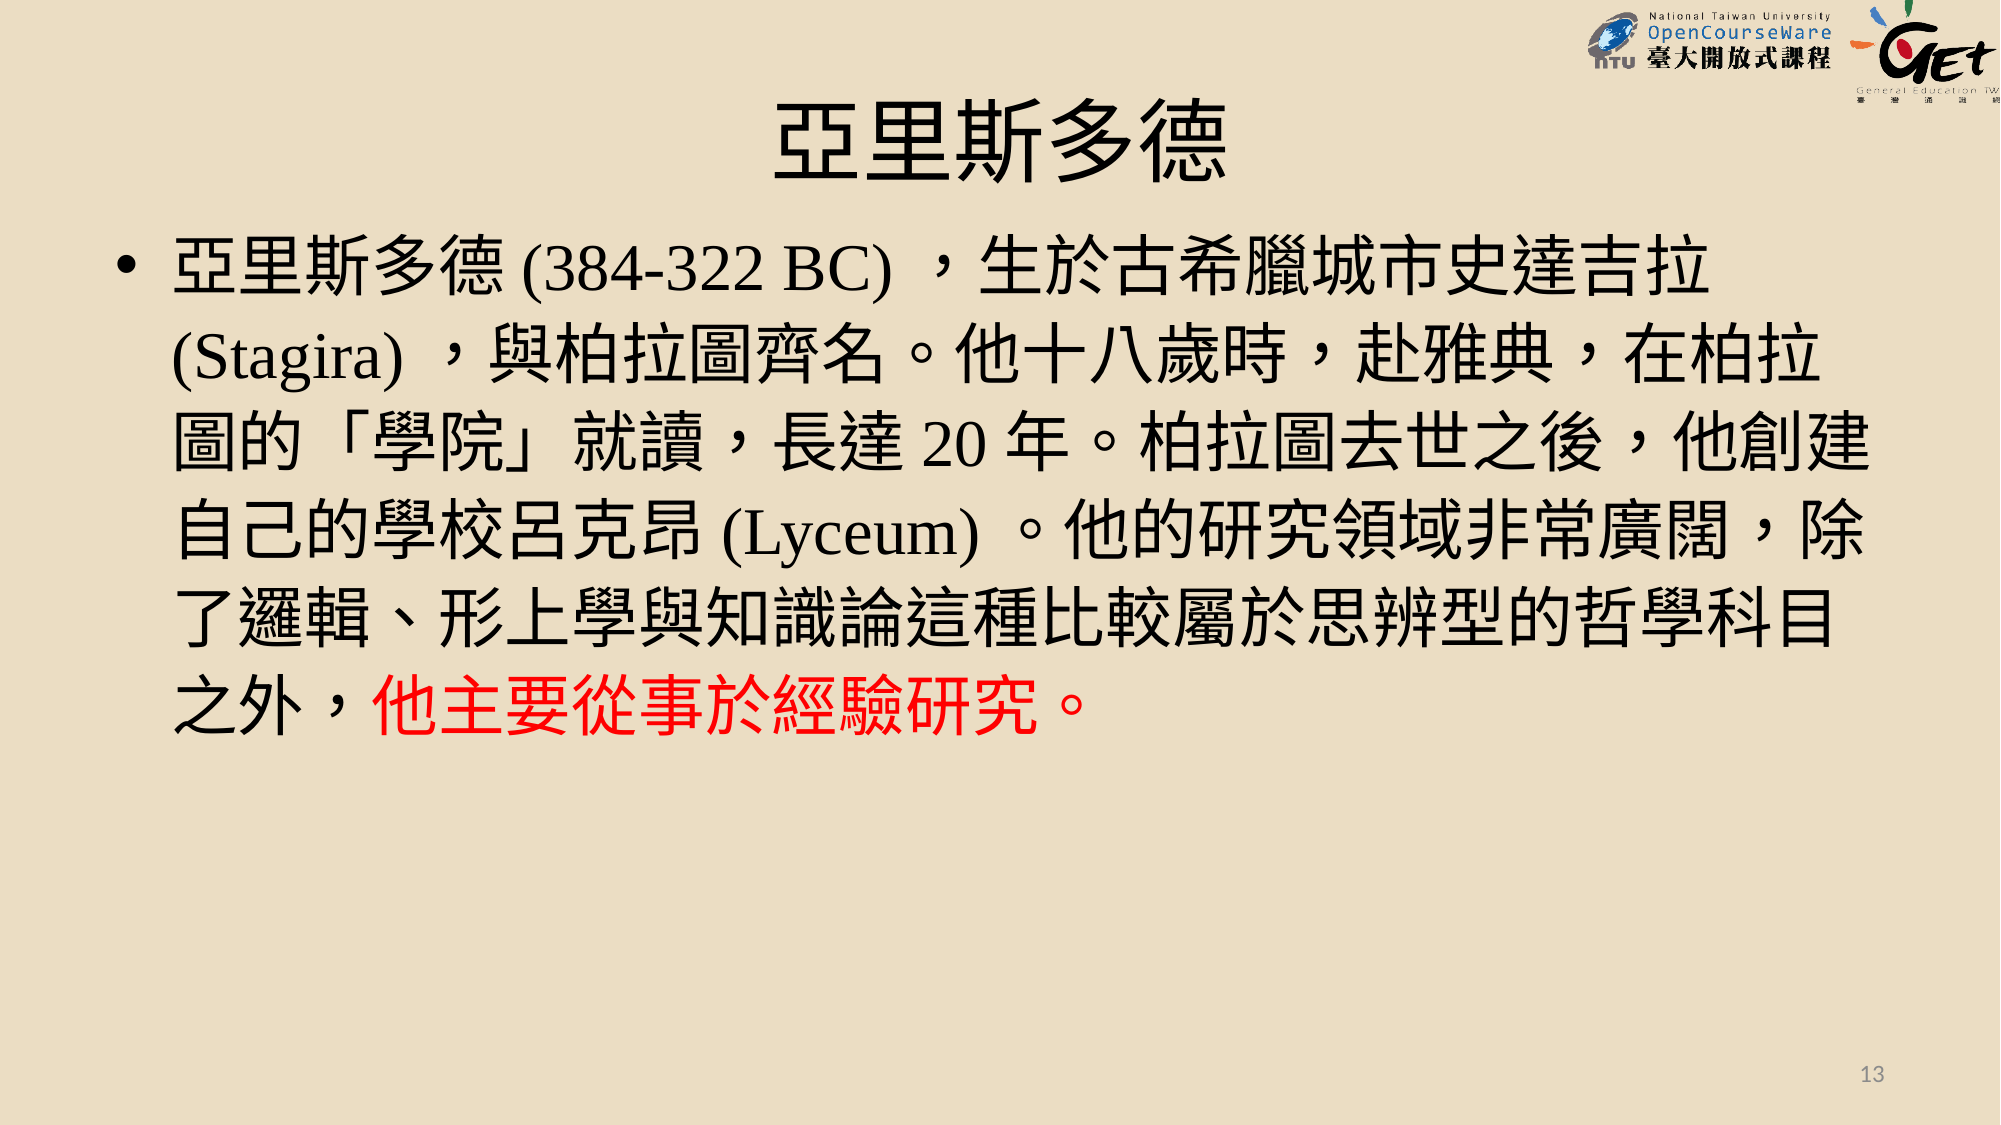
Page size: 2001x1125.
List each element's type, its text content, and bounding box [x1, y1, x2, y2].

picture [1568, 0, 2000, 103]
title 亞里斯多德 [99, 45, 1900, 208]
list 亞里斯多德(384-322 BC)，生於古希臘城市史達吉拉(Stagira)，與柏拉圖齊名。他十八歲時，赴雅典，在柏拉圖的「學院」就讀，長達20年。柏拉圖去世之後，他創建自己的學校呂克昂(Lyceum)。他的研究領域非常廣闊，除了邏輯、形上學與知識論這種比較屬於思辨型的哲學科目之外，他主要從事於經驗研究。 [99, 208, 1900, 1005]
slide_number 13 [1433, 1042, 1900, 1103]
